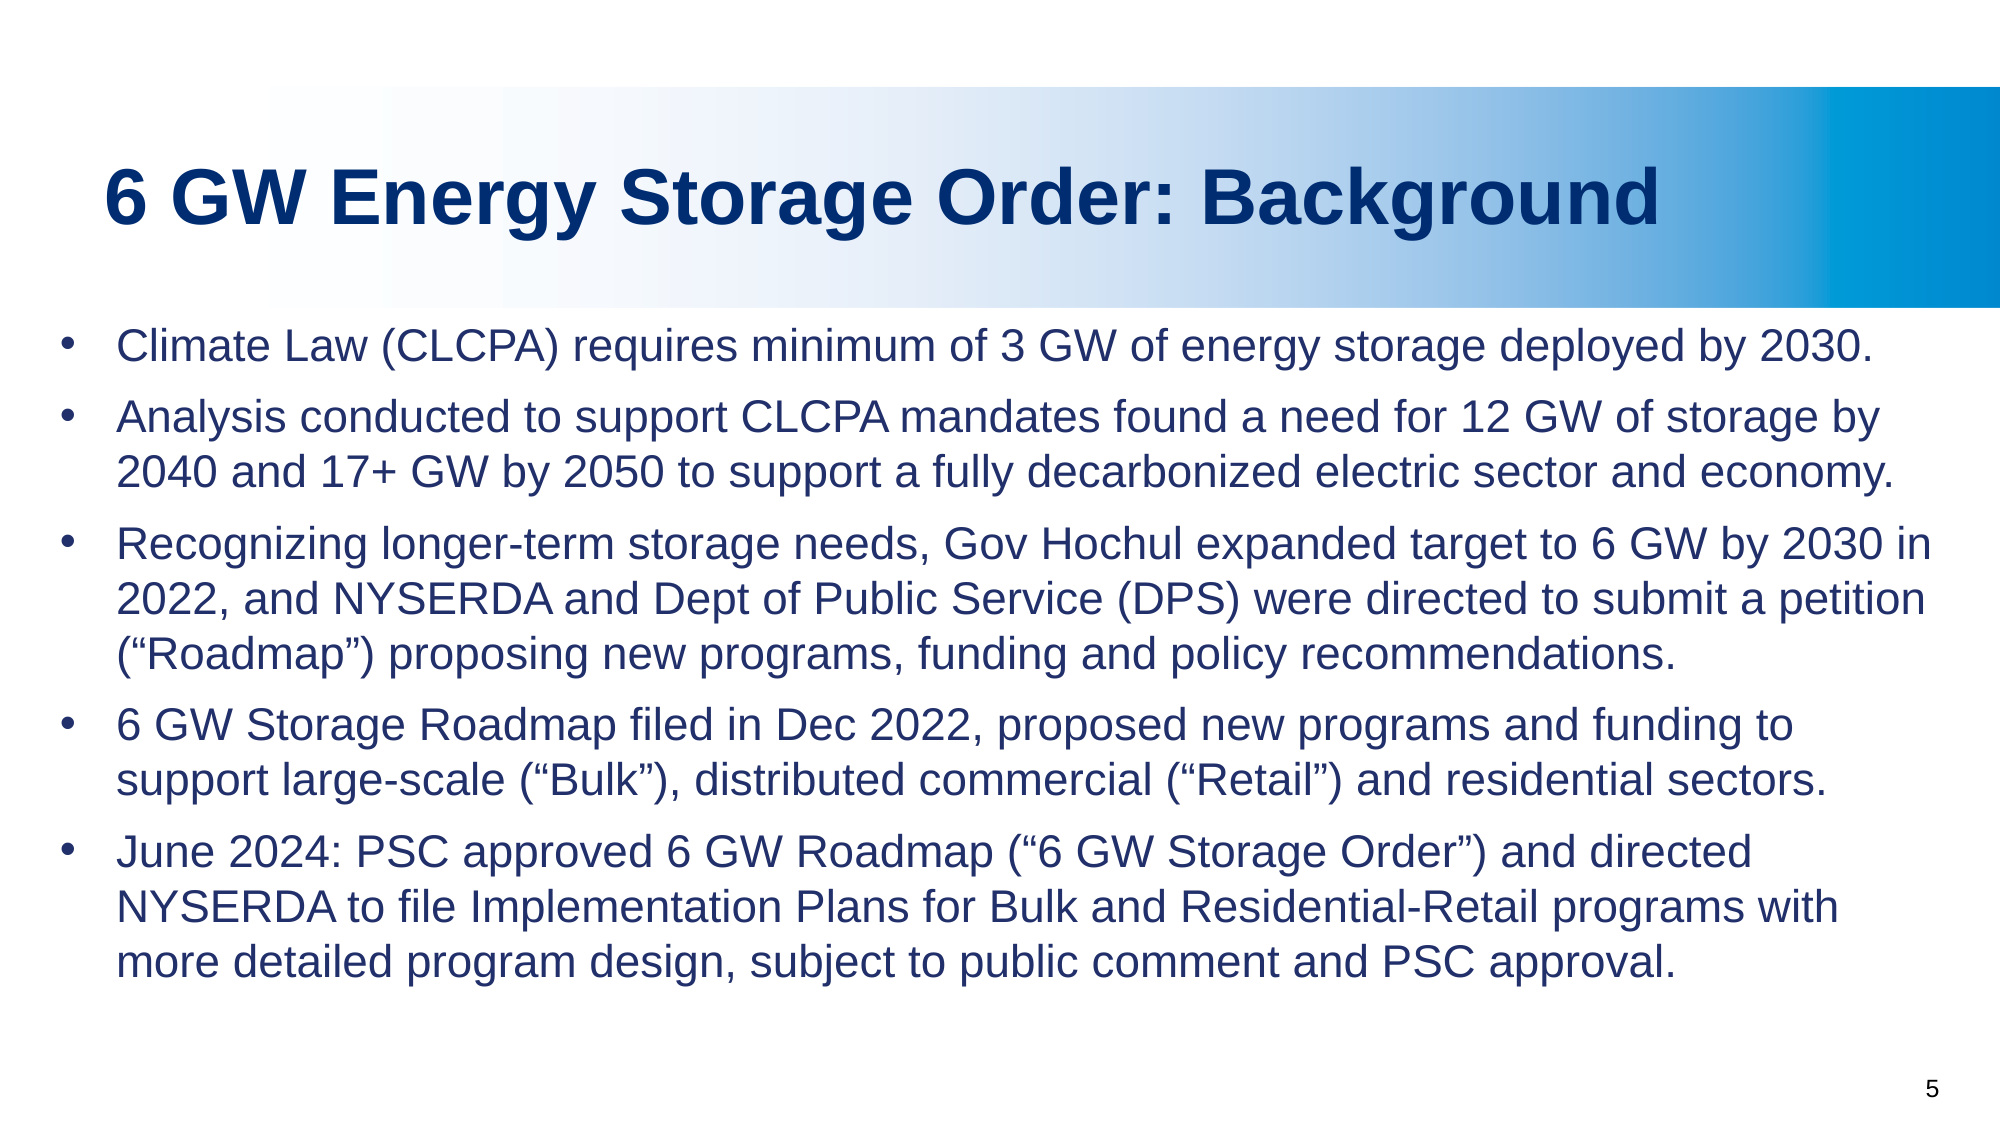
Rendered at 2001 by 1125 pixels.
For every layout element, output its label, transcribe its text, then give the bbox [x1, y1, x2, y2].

text_box Climate Law (CLCPA) requires minimum of 3 GW of energy storage deployed by 2030. Analysis conducted to support CLCPA mandates found a need for 12 GW of storage by 2040 and 17+ GW by 2050 to support a fully decarbonized electric sector and economy. Recognizing longer-term storage needs, Gov Hochul expanded target to 6 GW by 2030 in 2022, and NYSERDA and Dept of Public Service (DPS) were directed to submit a petition (“Roadmap”) proposing new programs, funding and policy recommendations. 6 GW Storage Roadmap filed in Dec 2022, proposed new programs and funding to support large-scale (“Bulk”), distributed commercial (“Retail”) and residential sectors. June 2024: PSC approved 6 GW Roadmap (“6 GW Storage Order”) and directed NYSERDA to file Implementation Plans for Bulk and Residential-Retail programs with more detailed program design, subject to public comment and PSC approval. [44, 307, 1956, 995]
title 6 GW Energy Storage Order: Background [89, 90, 1984, 308]
slide_number 5 [1910, 1065, 2000, 1125]
picture [0, 0, 2000, 1125]
